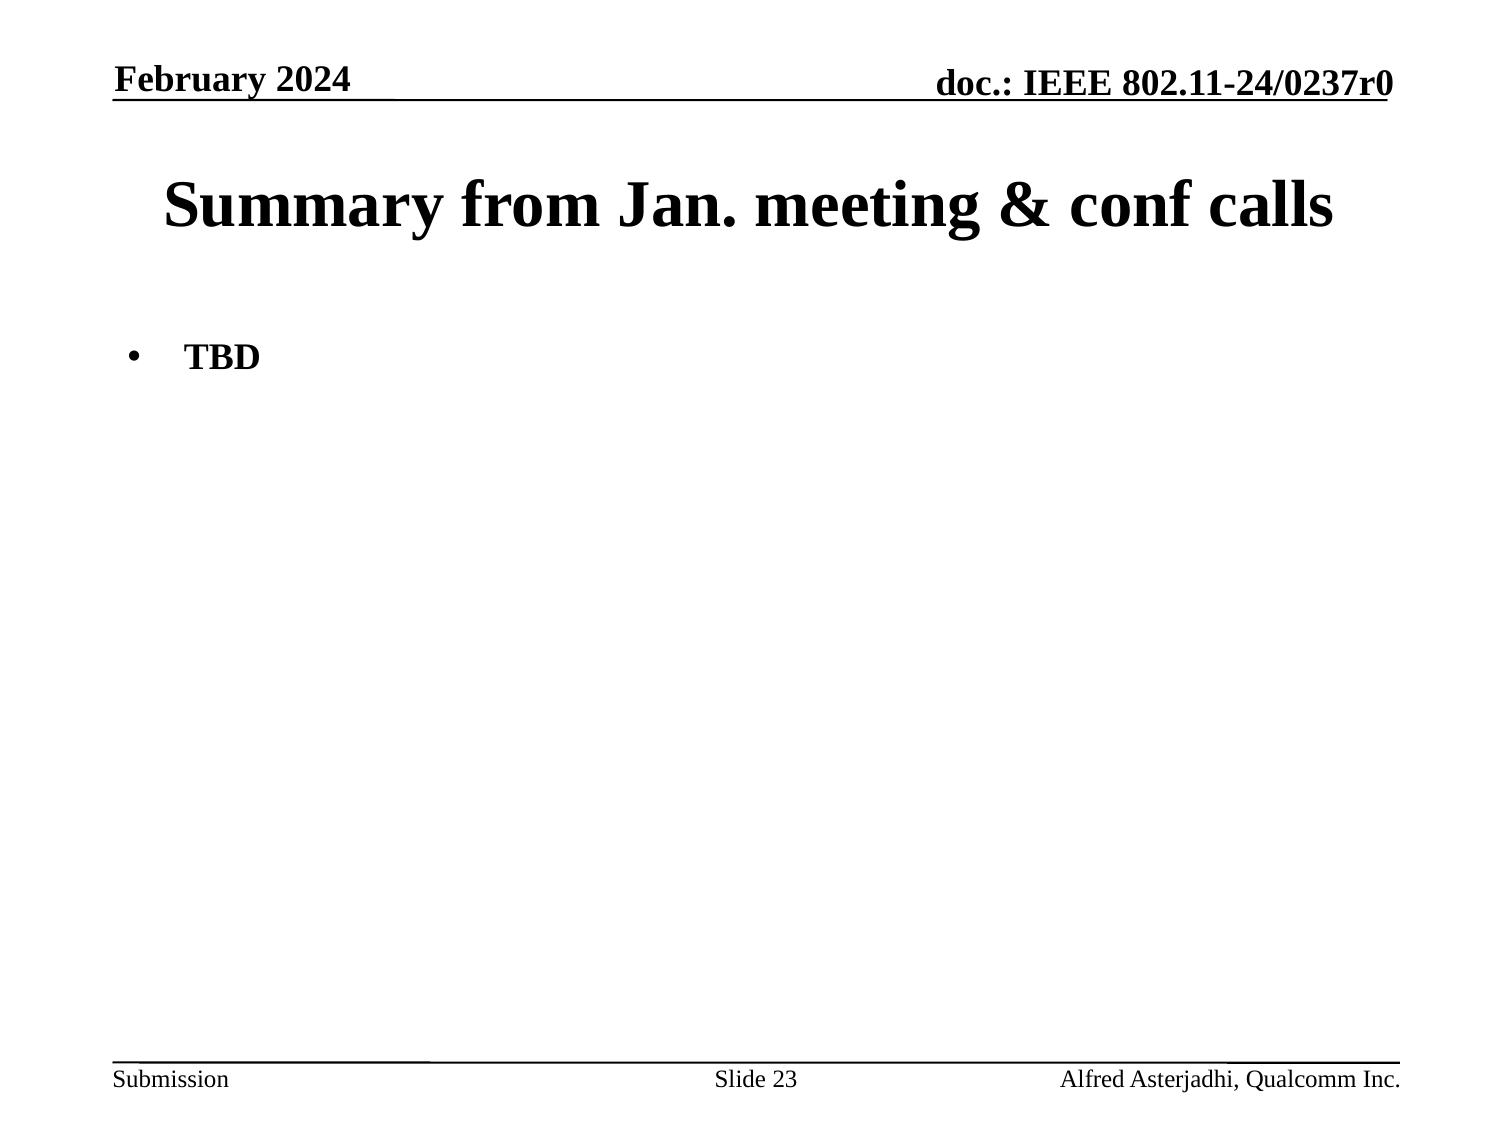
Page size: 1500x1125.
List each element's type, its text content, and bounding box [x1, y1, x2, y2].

footer Alfred Asterjadhi, Qualcomm Inc. [878, 1061, 1402, 1093]
list TBD [112, 324, 1388, 1000]
slide_number Slide 23 [712, 1061, 800, 1123]
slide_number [114, 54, 423, 100]
title Summary from Jan. meeting & conf calls [112, 112, 1388, 288]
